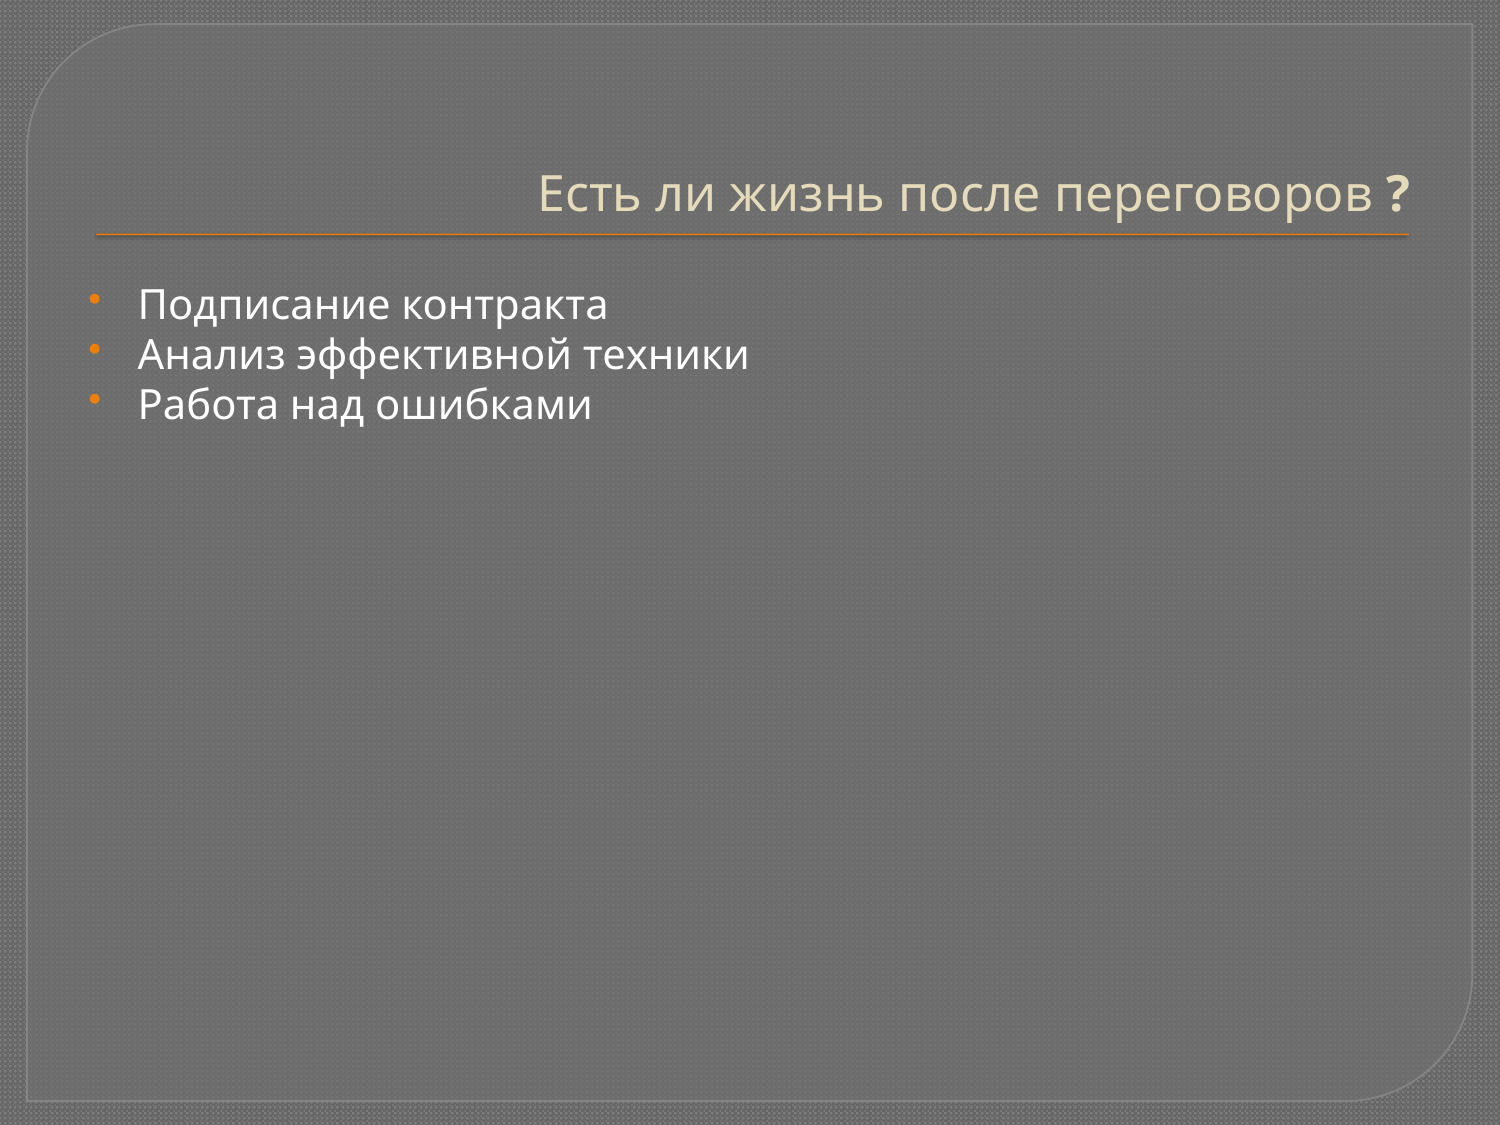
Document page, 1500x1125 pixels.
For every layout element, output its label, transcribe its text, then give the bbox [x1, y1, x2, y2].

list Подписание контракта Анализ эффективной техники Работа над ошибками [75, 270, 1425, 1013]
title Есть ли жизнь после переговоров ? [75, 41, 1425, 230]
